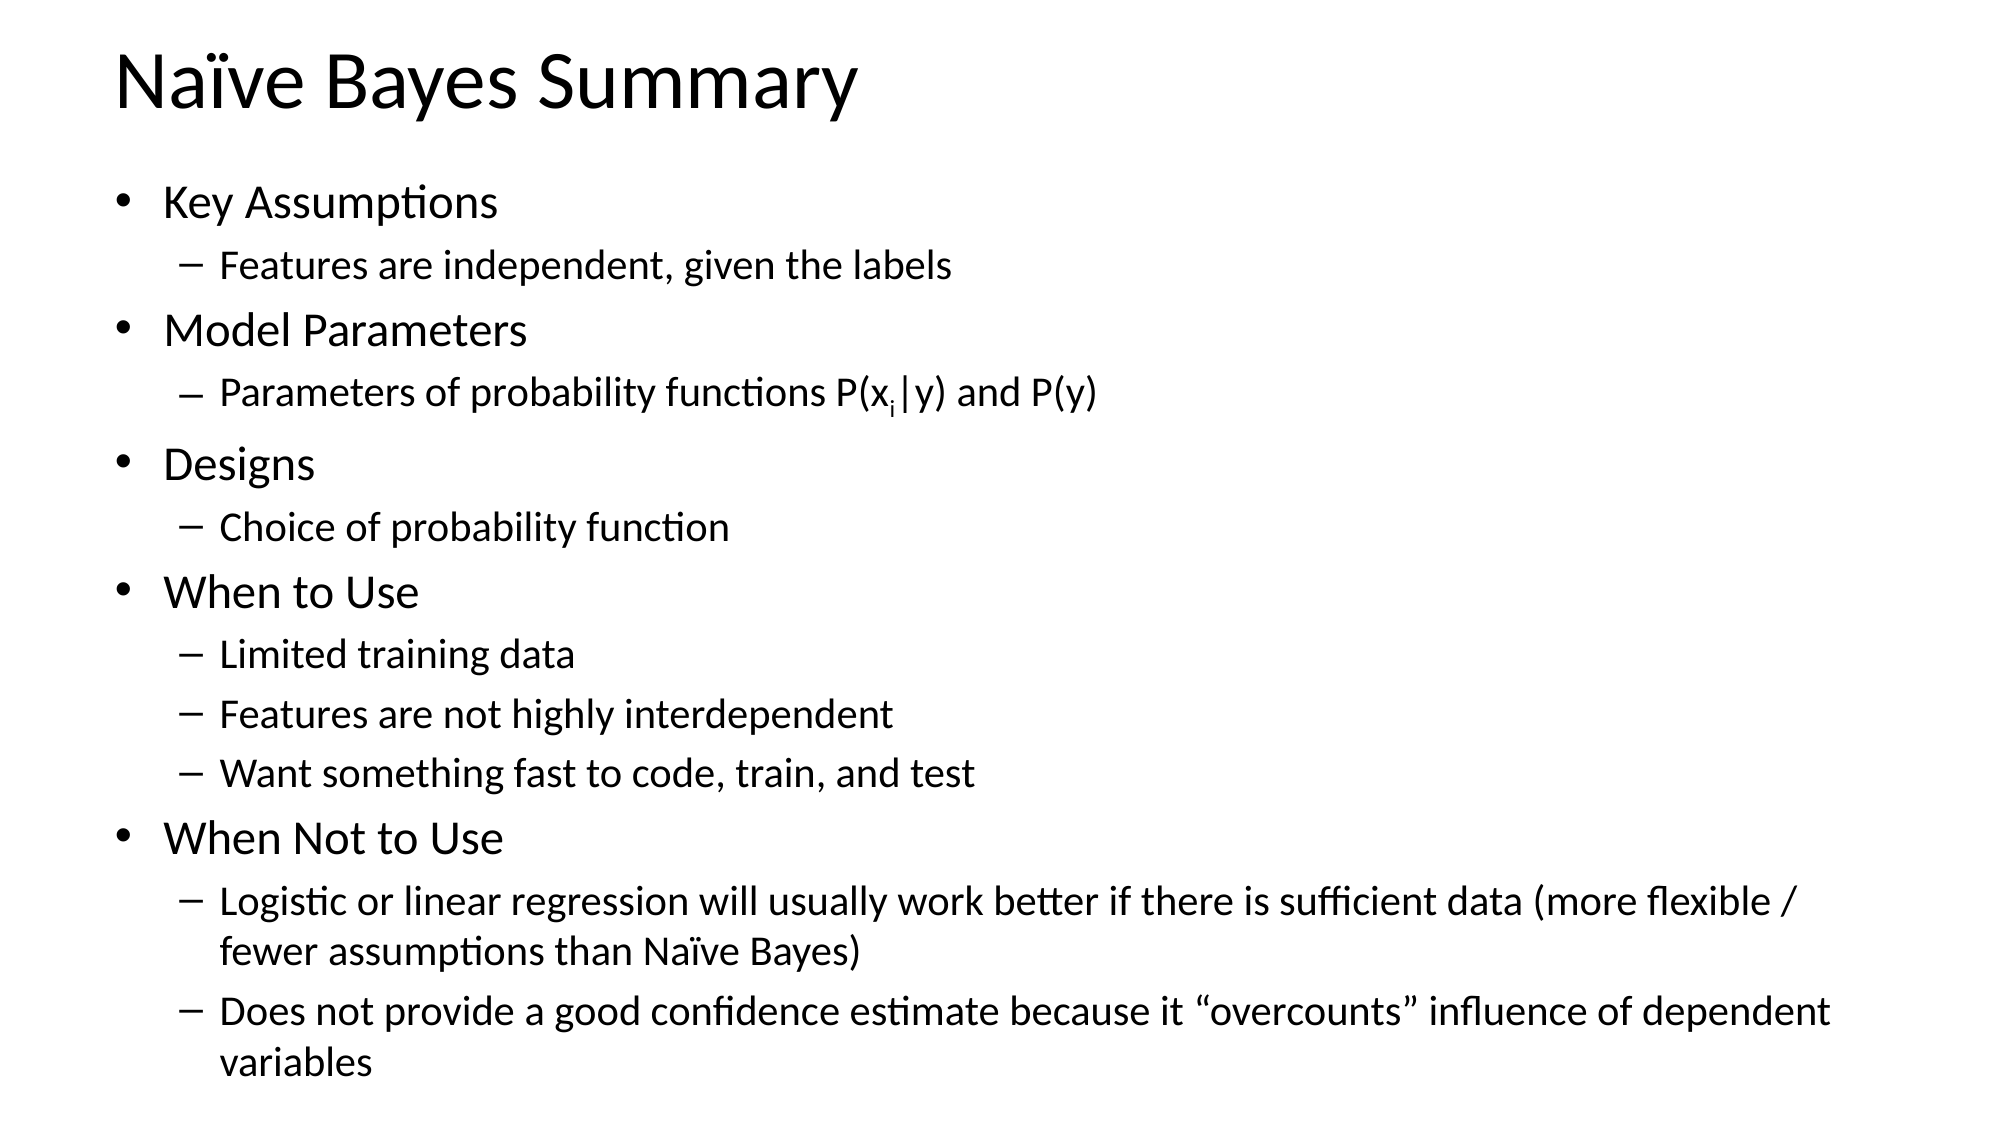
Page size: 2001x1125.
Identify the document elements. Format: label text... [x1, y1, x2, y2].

title Naïve Bayes Summary [99, 0, 1900, 150]
list Key Assumptions Features are independent, given the labels Model Parameters Parameters of probability functions P(xi|y) and P(y) Designs Choice of probability function When to Use Limited training data Features are not highly interdependent Want something fast to code, train, and test When Not to Use Logistic or linear regression will usually work better if there is sufficient data (more flexible / fewer assumptions than Naïve Bayes) Does not provide a good confidence estimate because it “overcounts” influence of dependent variables [99, 162, 1900, 1100]
